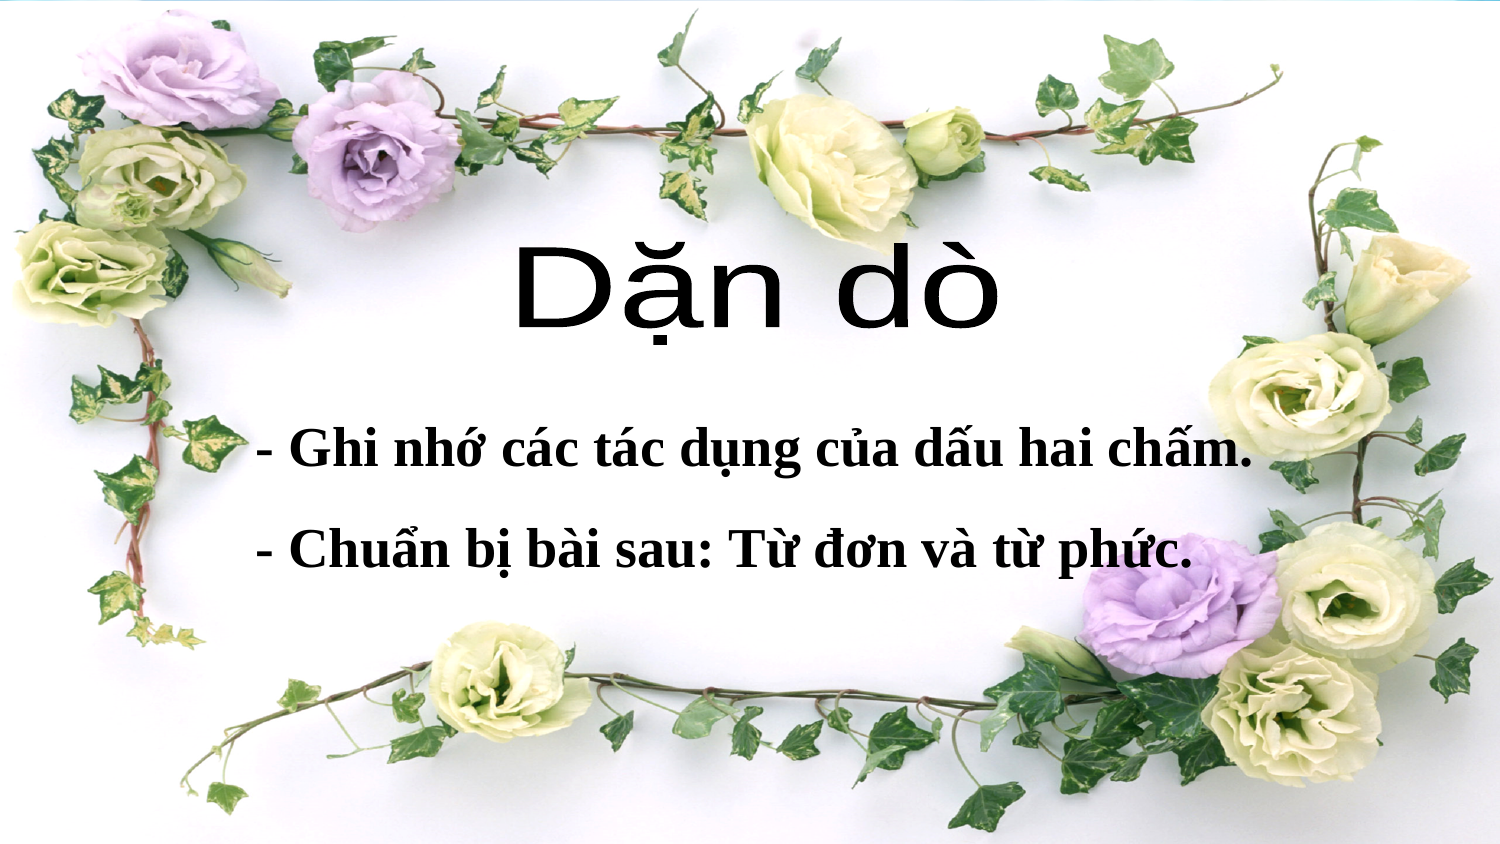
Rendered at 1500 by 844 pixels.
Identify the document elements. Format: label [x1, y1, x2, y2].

list [0, 1, 1500, 844]
